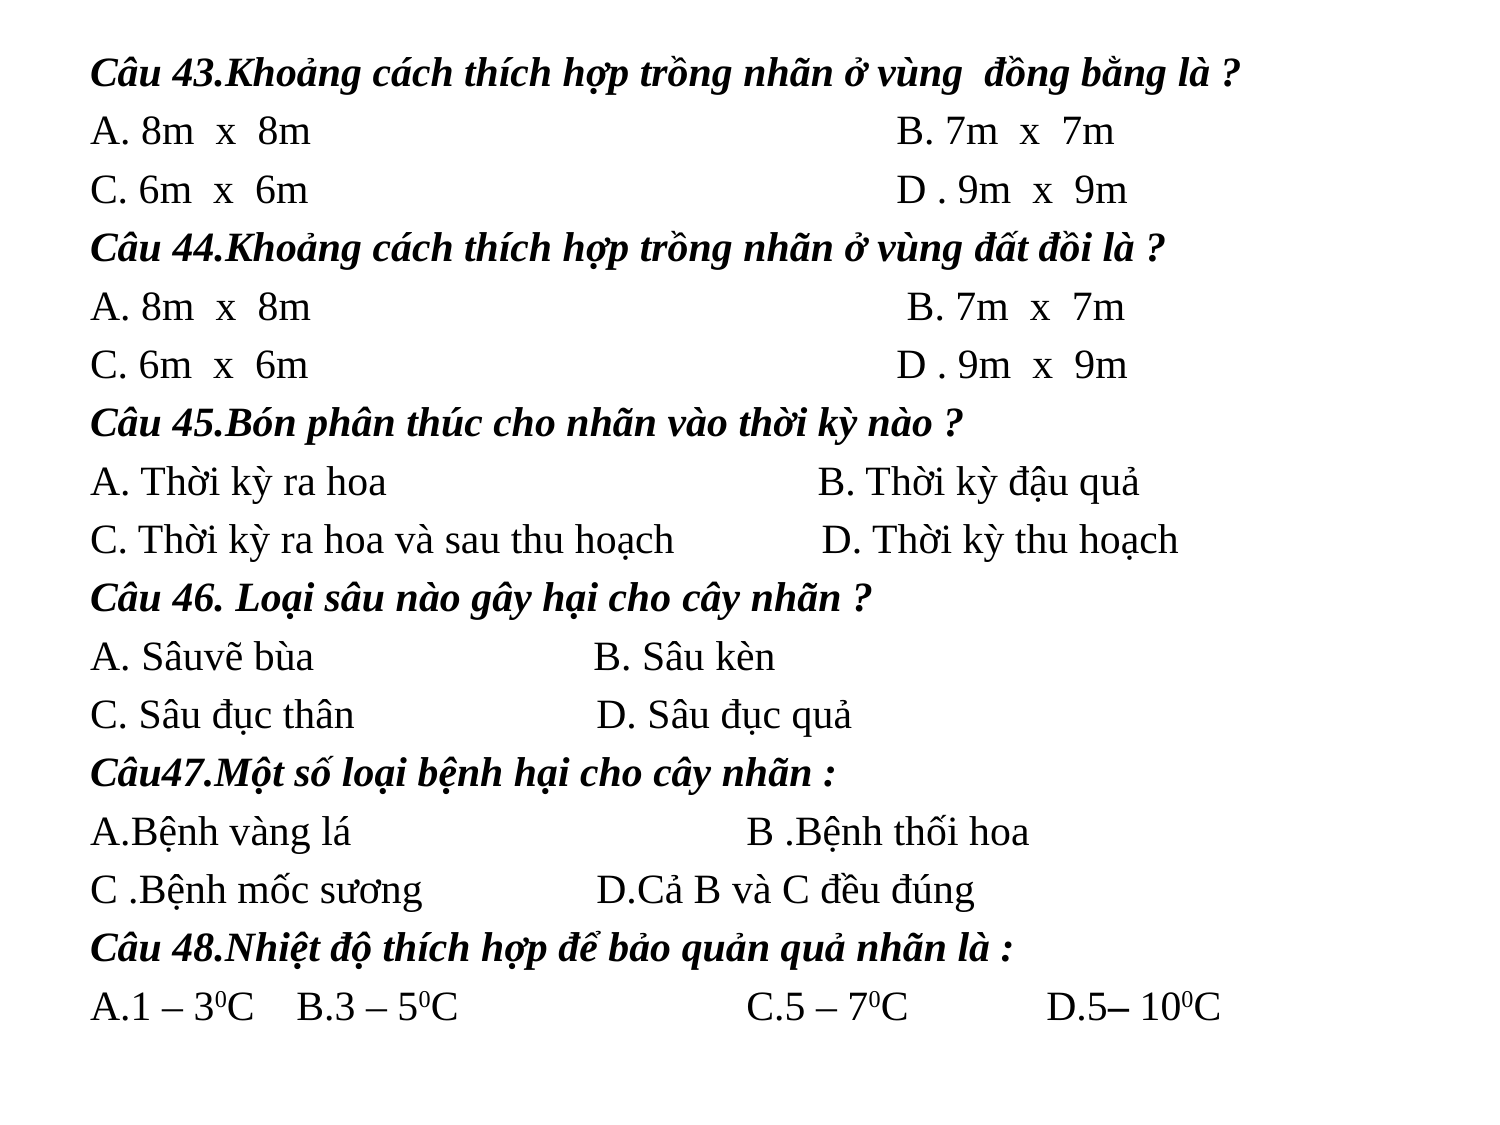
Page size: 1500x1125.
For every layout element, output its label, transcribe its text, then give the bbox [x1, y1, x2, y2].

list Câu 43.Khoảng cách thích hợp trồng nhãn ở vùng đồng bằng là ? A. 8m x 8m B. 7m x 7m C. 6m x 6m D . 9m x 9m Câu 44.Khoảng cách thích hợp trồng nhãn ở vùng đất đồi là ? A. 8m x 8m B. 7m x 7m C. 6m x 6m D . 9m x 9m Câu 45.Bón phân thúc cho nhãn vào thời kỳ nào ? A. Thời kỳ ra hoa B. Thời kỳ đậu quả C. Thời kỳ ra hoa và sau thu hoạch D. Thời kỳ thu hoạch Câu 46. Loại sâu nào gây hại cho cây nhãn ? A. Sâuvẽ bùa B. Sâu kèn C. Sâu đục thân D. Sâu đục quả Câu47.Một số loại bệnh hại cho cây nhãn : A.Bệnh vàng lá B .Bệnh thối hoa C .Bệnh mốc sương D.Cả B và C đều đúng Câu 48.Nhiệt độ thích hợp để bảo quản quả nhãn là : A.1 – 30C B.3 – 50C C.5 – 70C D.5– 100C [75, 37, 1425, 1075]
